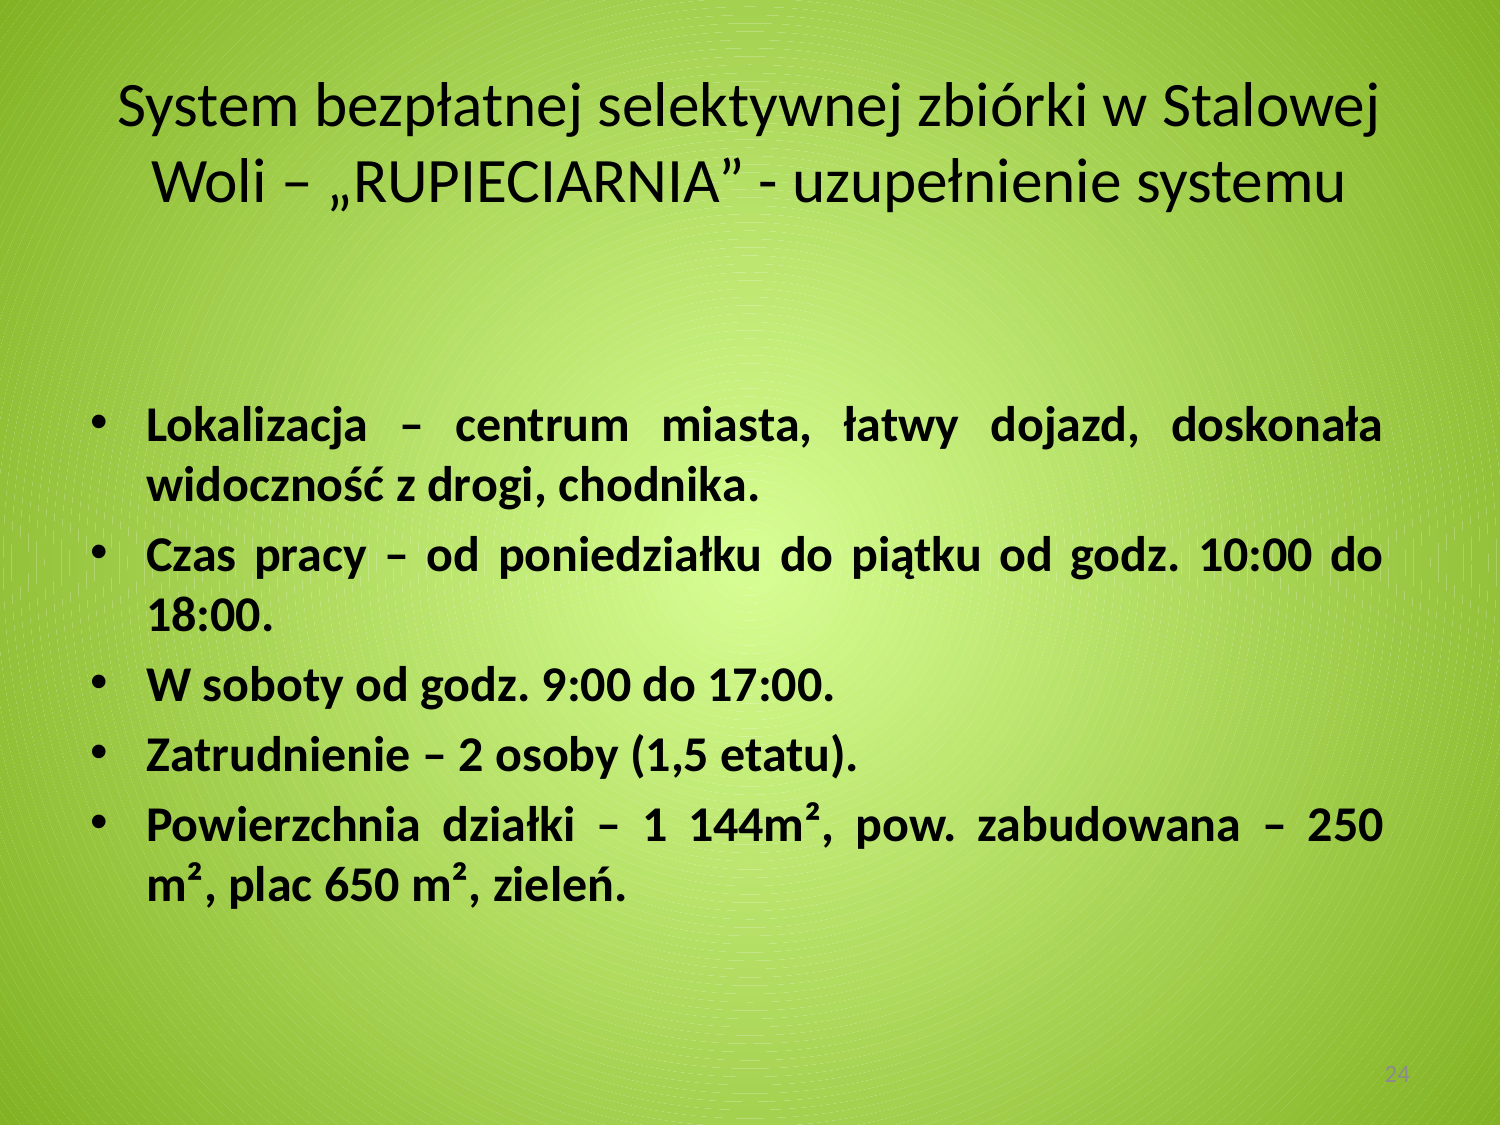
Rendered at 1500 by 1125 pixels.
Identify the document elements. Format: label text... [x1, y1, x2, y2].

slide_number 24 [1074, 1042, 1425, 1103]
list Lokalizacja – centrum miasta, łatwy dojazd, doskonała widoczność z drogi, chodnika. Czas pracy – od poniedziałku do piątku od godz. 10:00 do 18:00. W soboty od godz. 9:00 do 17:00. Zatrudnienie – 2 osoby (1,5 etatu). Powierzchnia działki – 1 144m², pow. zabudowana – 250 m², plac 650 m², zieleń. [75, 243, 1400, 976]
title System bezpłatnej selektywnej zbiórki w Stalowej Woli – „RUPIECIARNIA” - uzupełnienie systemu [75, 45, 1425, 233]
